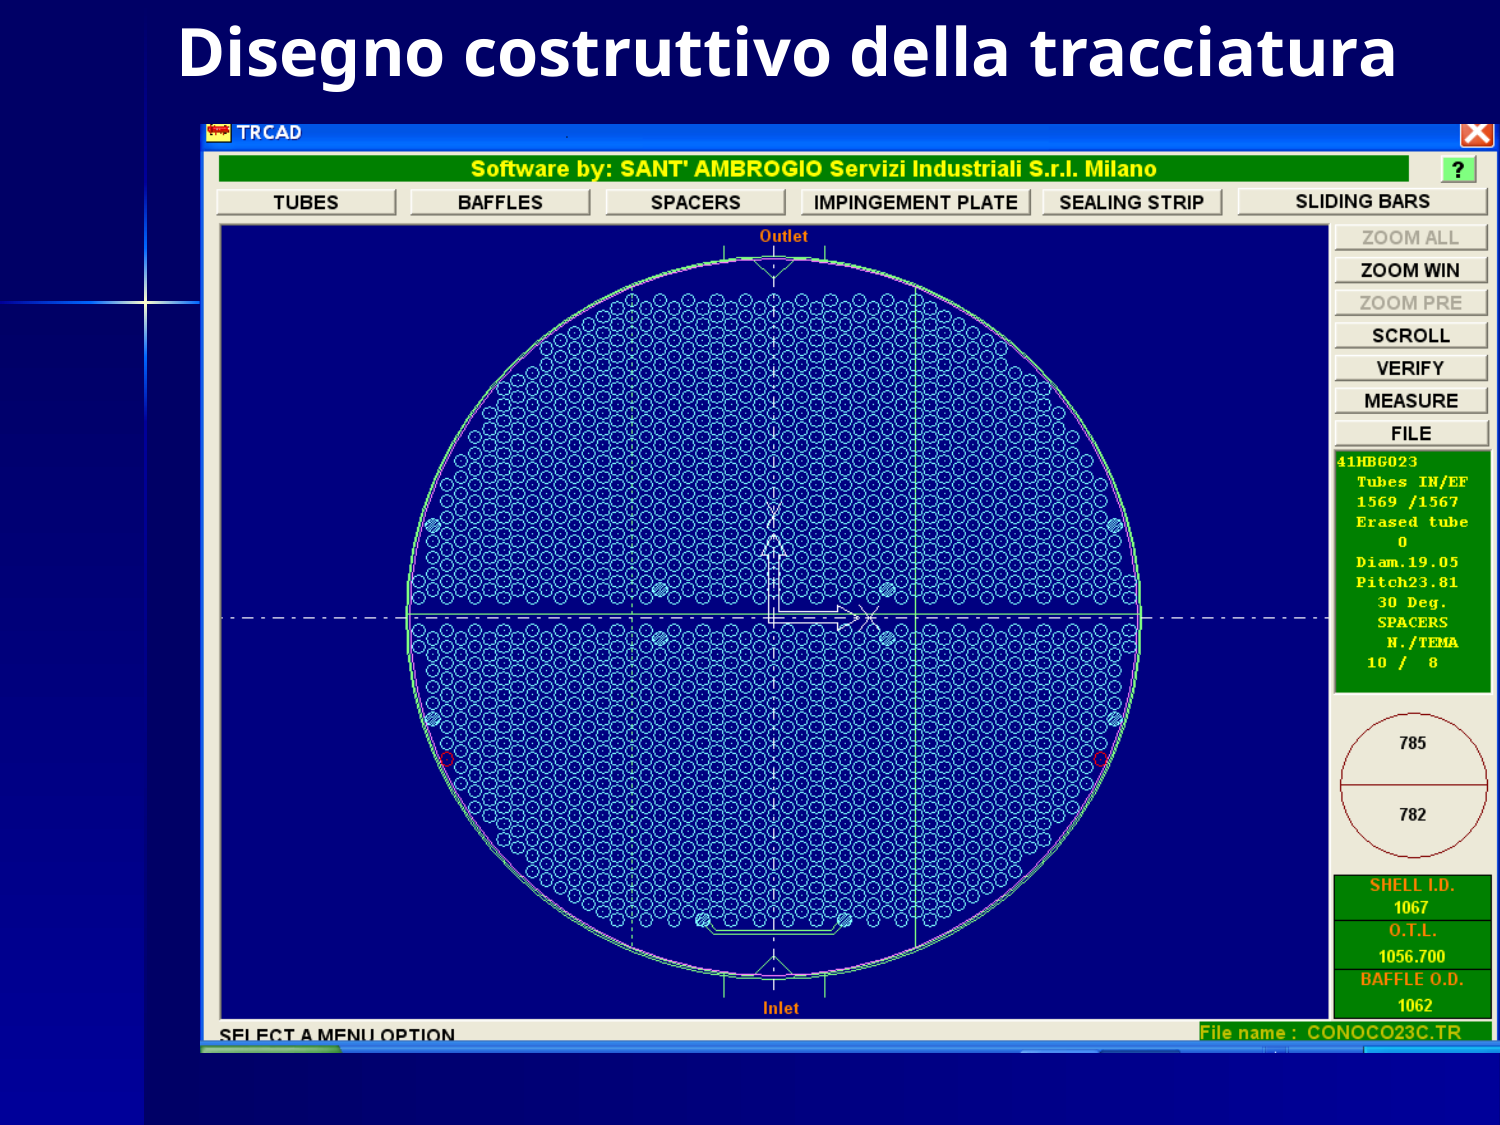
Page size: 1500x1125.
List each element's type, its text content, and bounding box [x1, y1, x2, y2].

picture [199, 124, 1500, 1055]
title Disegno costruttivo della tracciatura [100, 0, 1476, 101]
